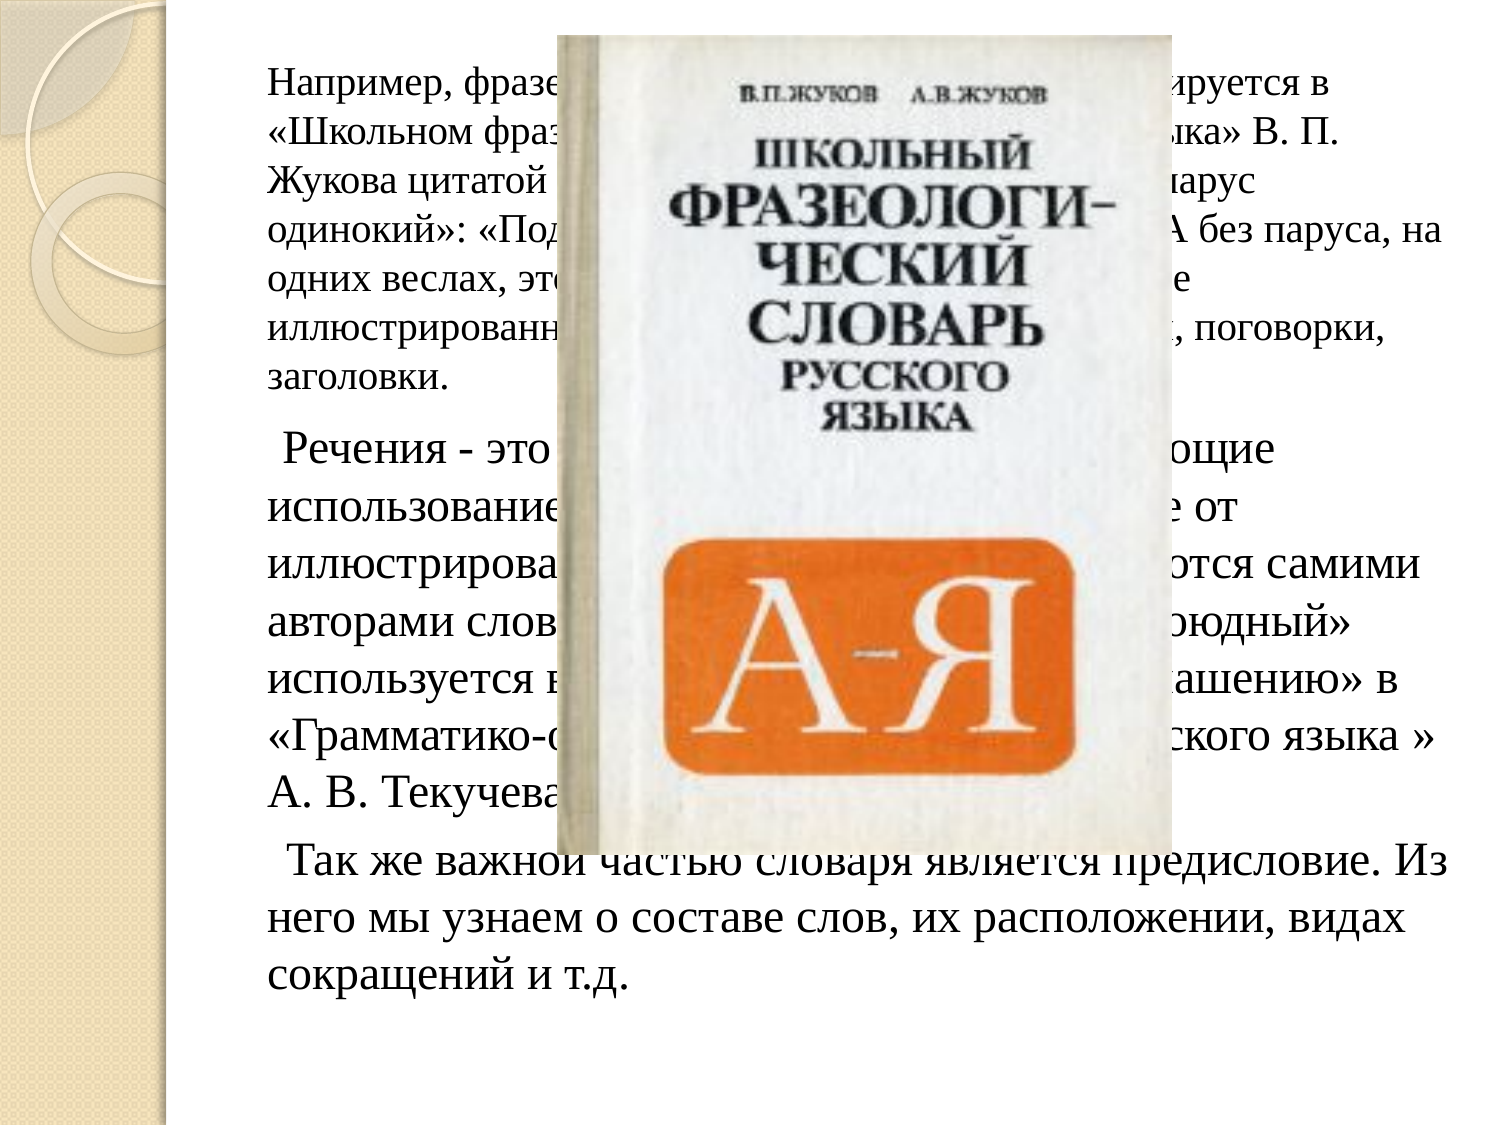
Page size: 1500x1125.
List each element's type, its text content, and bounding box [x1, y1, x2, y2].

picture [557, 34, 1173, 855]
list Например, фразеологизм «курам на смех» иллюстрируется в «Школьном фразеологическом словаре русского языка» В. П. Жукова цитатой из повести В. П. Катаева «Белеет парус одинокий»: «Под парусом иди себе куда хочешь… А без паруса, на одних веслах, это что ж: курам на смех!». В качестве иллюстрированных цитат используются пословицы, поговорки, заголовки. Речения - это словосочетания, иллюстрирующие использование тех или иных слов. В отличие от иллюстрированных цитат речения составляются самими авторами словаря. Так, например, слово «обоюдный» используется в речении «по обоюдному соглашению» в «Грамматико-орфографическом словаре русского языка » А. В. Текучева и Б. Т. Панова. Так же важной частью словаря является предисловие. Из него мы узнаем о составе слов, их расположении, видах сокращений и т.д. [199, 46, 1466, 1025]
